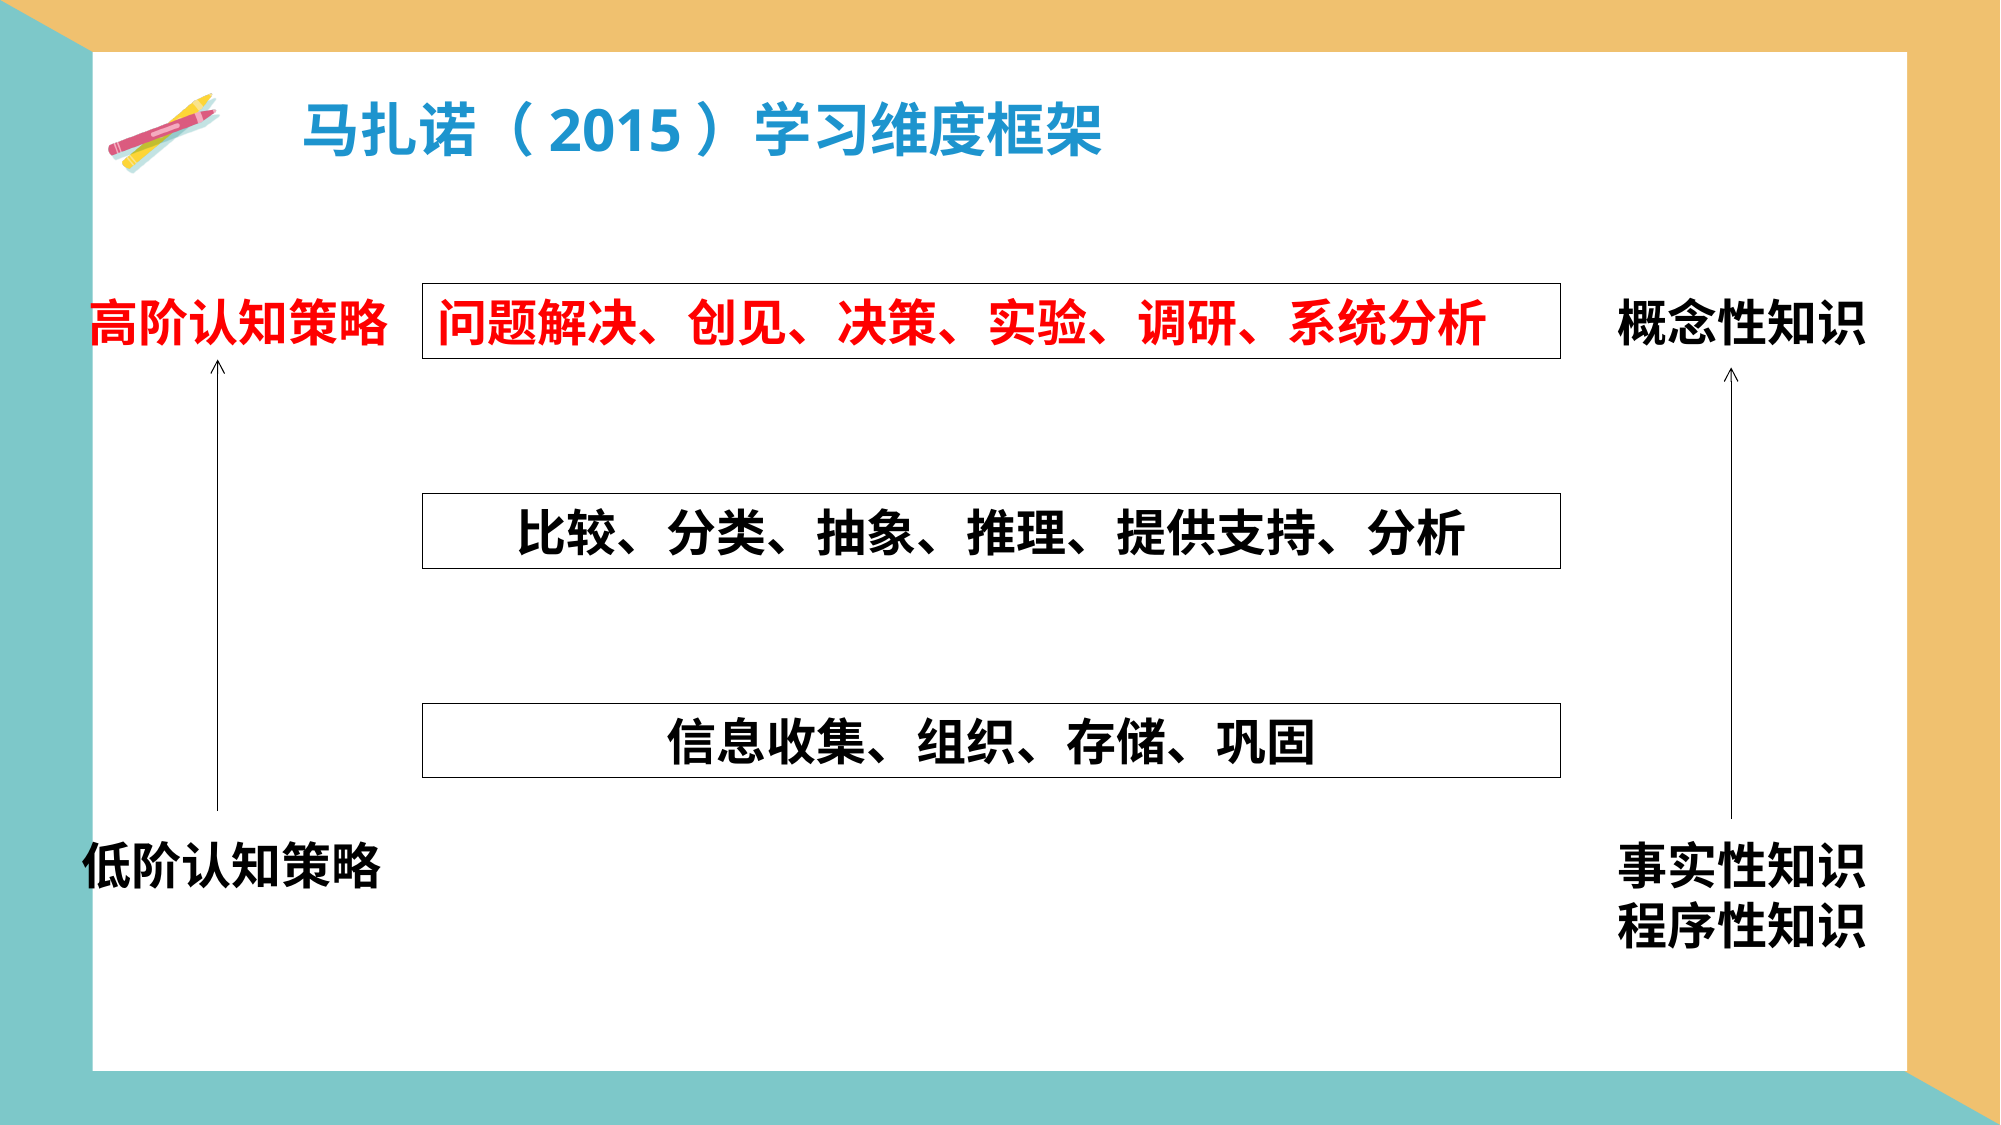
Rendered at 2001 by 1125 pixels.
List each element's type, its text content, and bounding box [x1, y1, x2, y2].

text_box 事实性知识 程序性知识 [1602, 827, 1925, 962]
text_box 信息收集、组织、存储、巩固 [422, 703, 1561, 778]
text_box 比较、分类、抽象、推理、提供支持、分析 [422, 493, 1561, 569]
picture [97, 86, 269, 188]
text_box 概念性知识 [1602, 283, 1979, 359]
text_box 问题解决、创见、决策、实验、调研、系统分析 [451, 283, 1561, 359]
text_box 马扎诺（2015）学习维度框架 [286, 85, 1129, 171]
text_box 低阶认知策略 [66, 827, 443, 902]
text_box 高阶认知策略 [73, 283, 451, 359]
